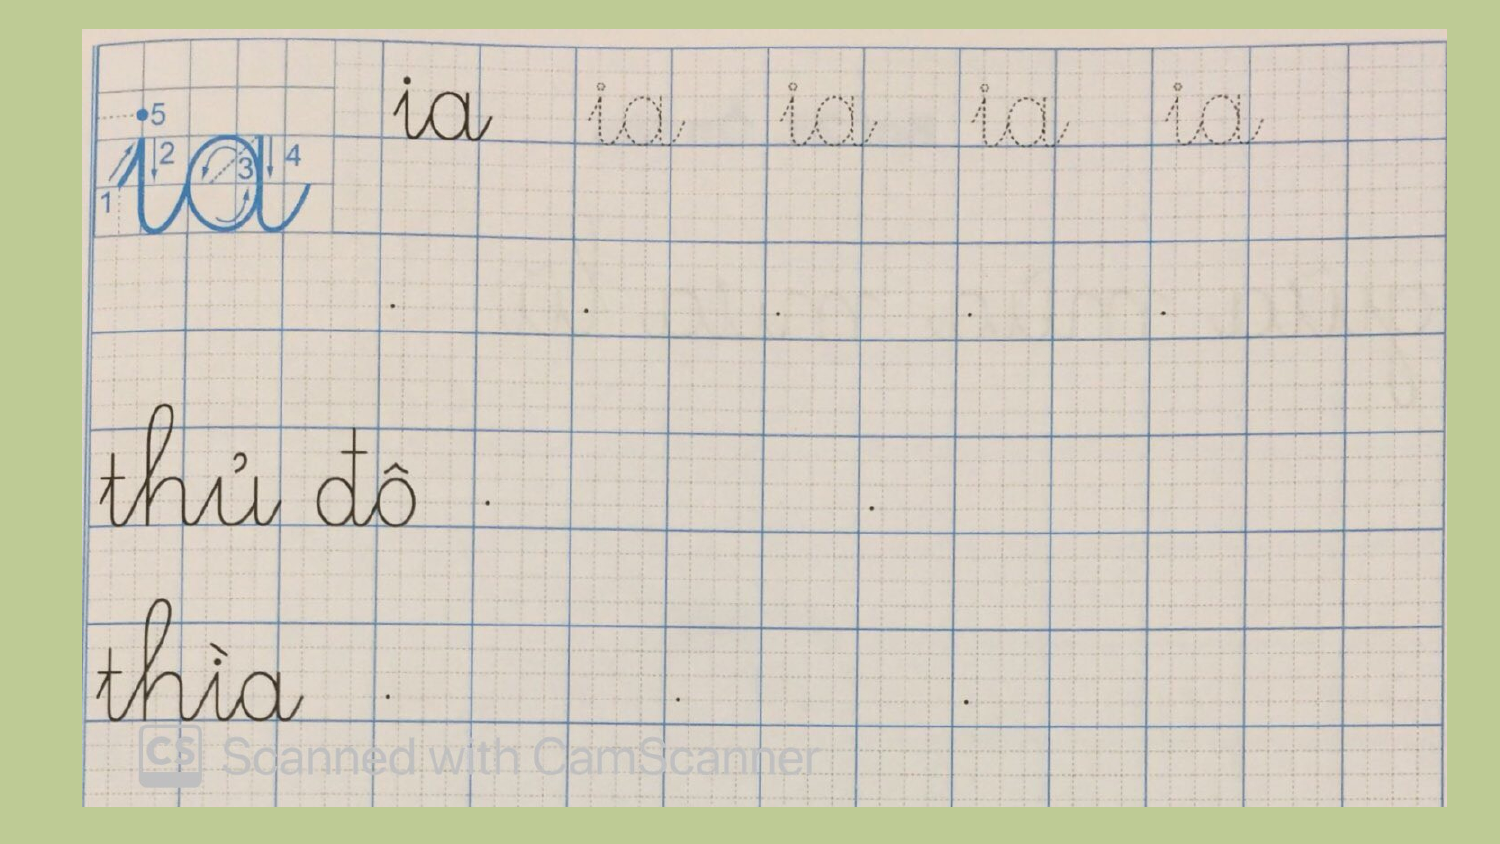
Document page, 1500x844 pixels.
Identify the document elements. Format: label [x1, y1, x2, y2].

list [58, 0, 1448, 807]
